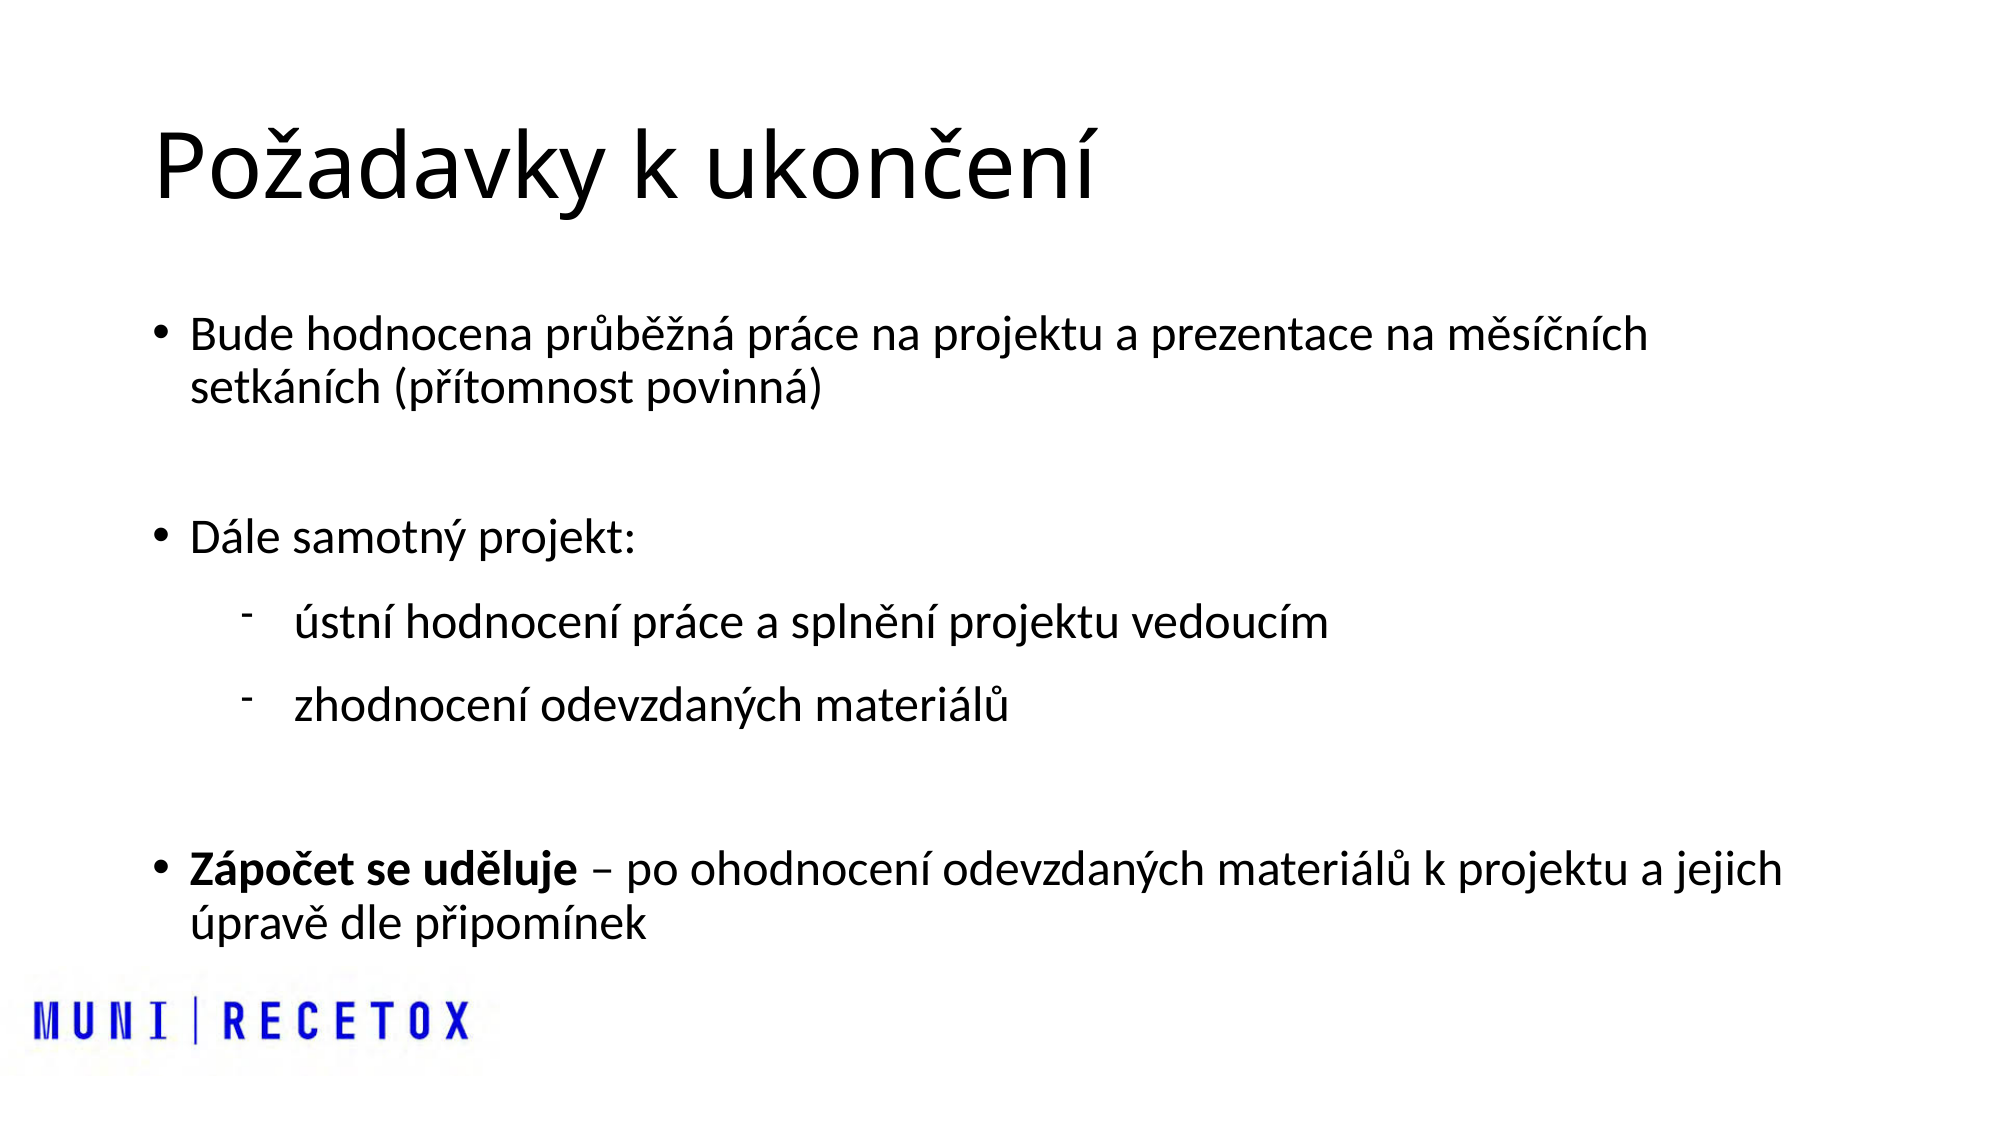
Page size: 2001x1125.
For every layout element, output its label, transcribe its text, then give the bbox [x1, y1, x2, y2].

list Bude hodnocena průběžná práce na projektu a prezentace na měsíčních setkáních (přítomnost povinná) Dále samotný projekt: ústní hodnocení práce a splnění projektu vedoucím zhodnocení odevzdaných materiálů Zápočet se uděluje – po ohodnocení odevzdaných materiálů k projektu a jejich úpravě dle připomínek [137, 299, 1863, 1014]
title Požadavky k ukončení [137, 59, 1863, 278]
picture [0, 965, 500, 1076]
